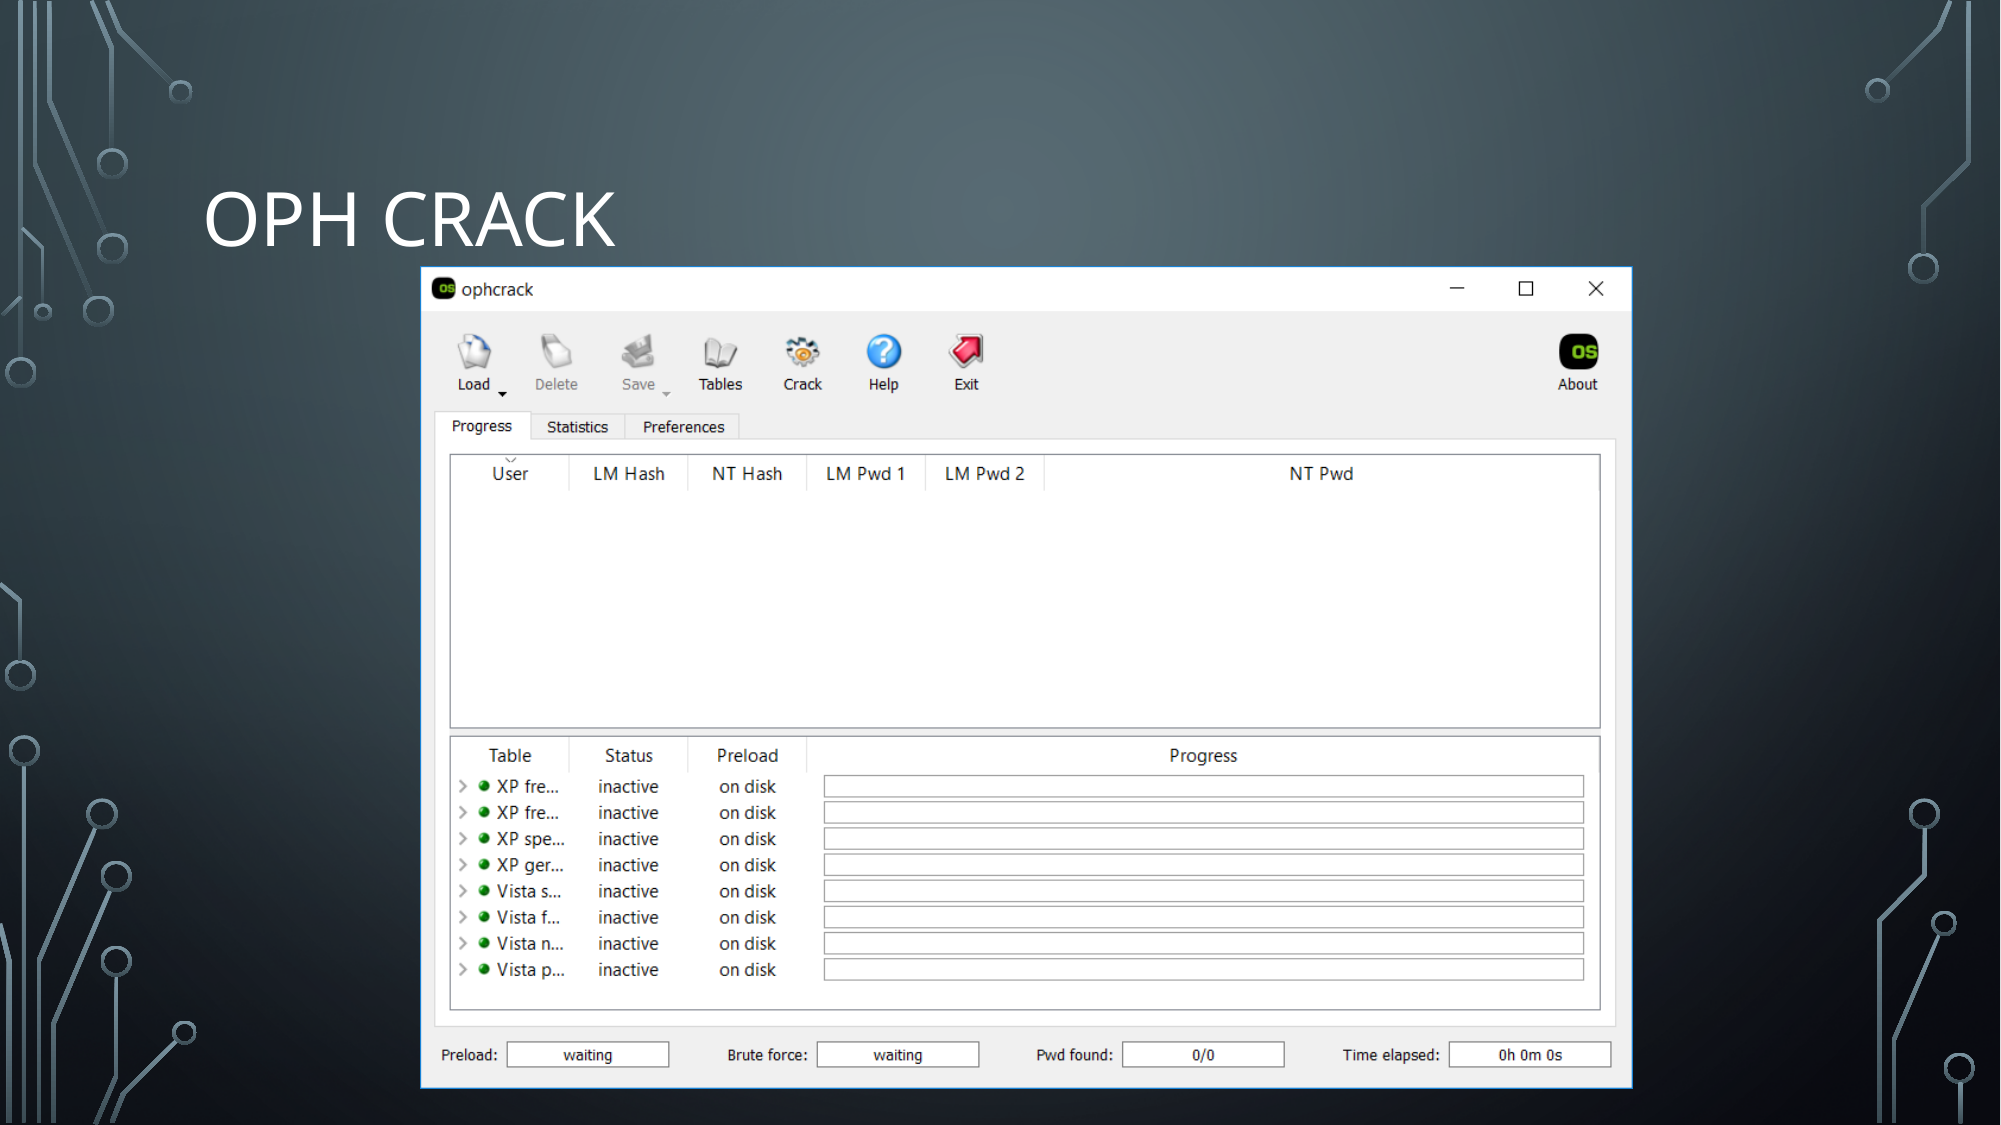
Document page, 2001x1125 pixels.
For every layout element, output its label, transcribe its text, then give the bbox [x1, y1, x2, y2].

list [420, 266, 1634, 1089]
title OPH Crack [187, 101, 1813, 344]
